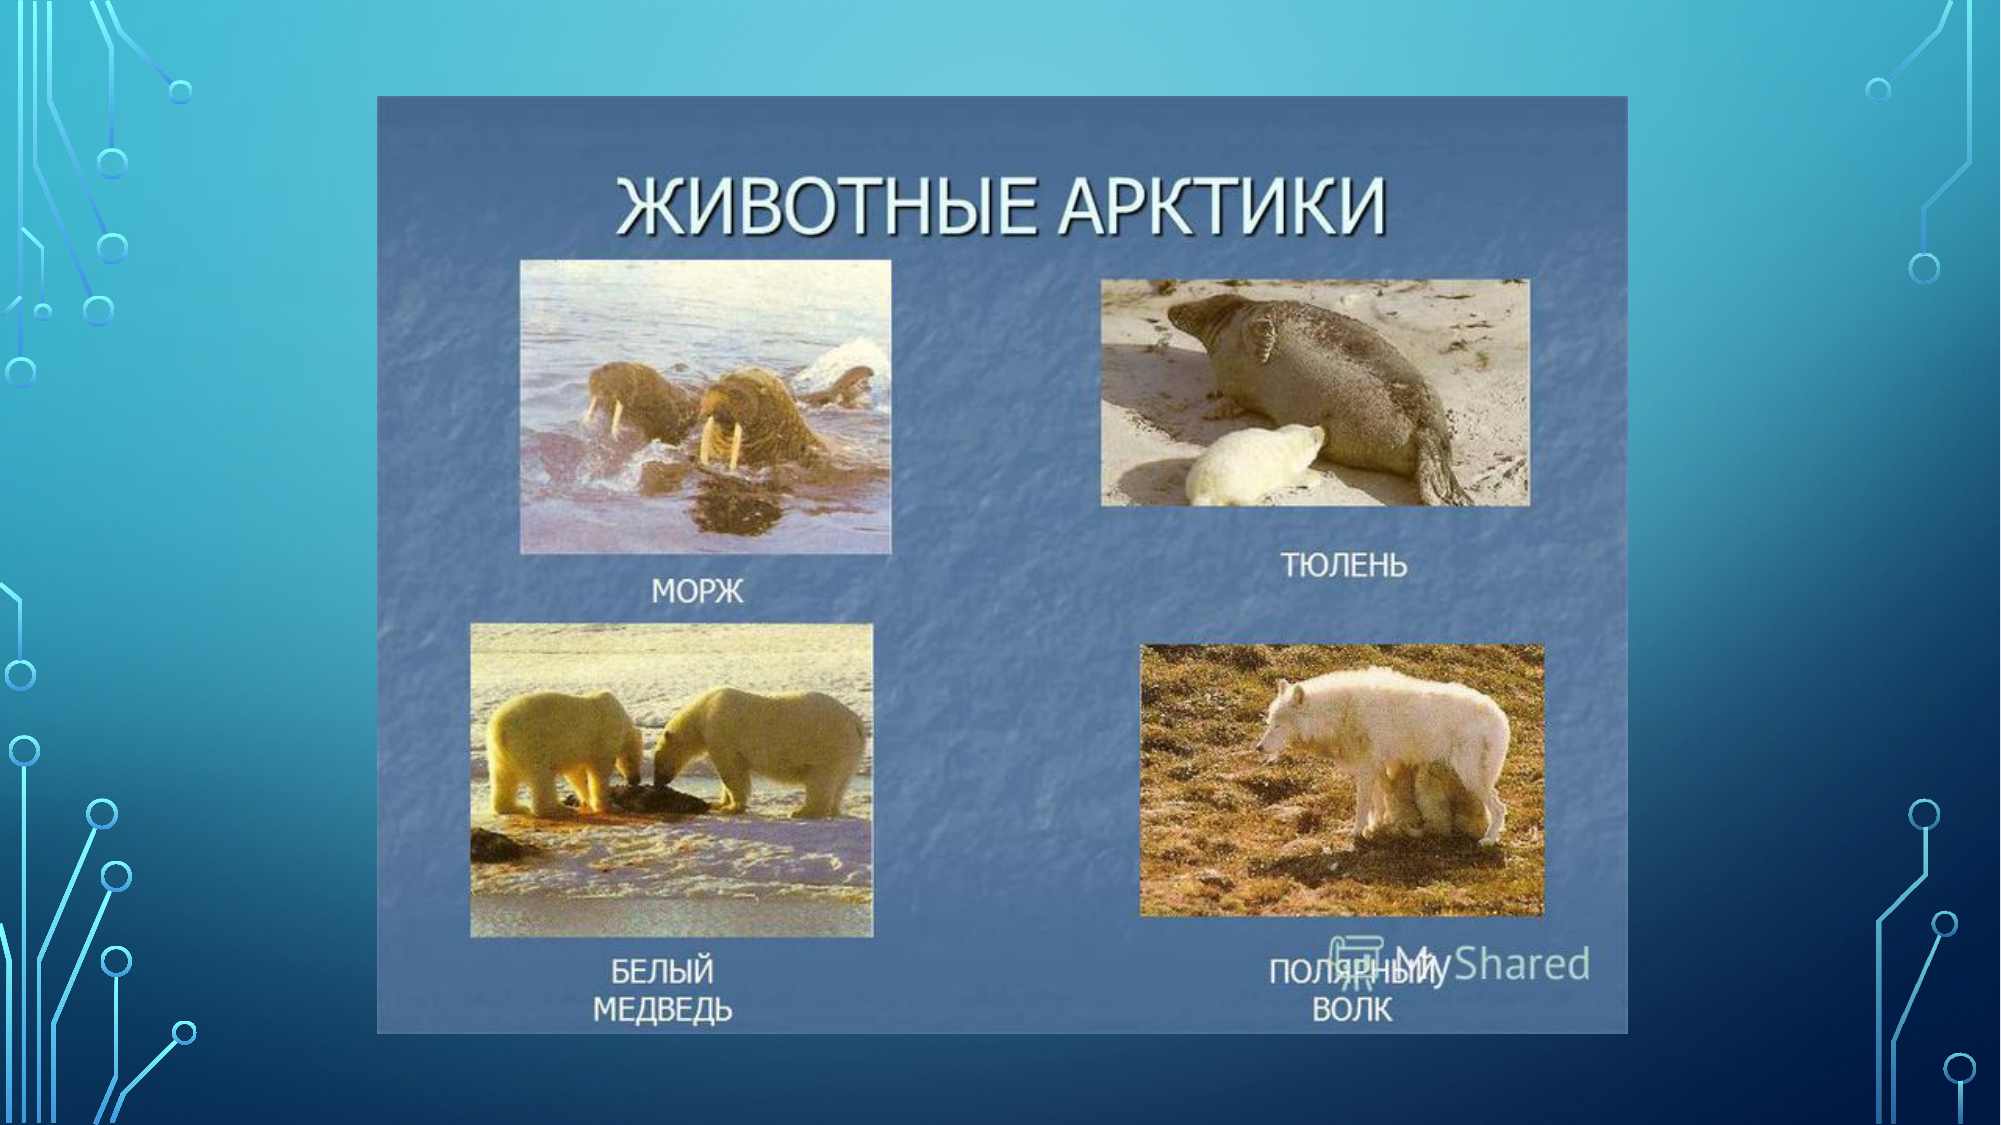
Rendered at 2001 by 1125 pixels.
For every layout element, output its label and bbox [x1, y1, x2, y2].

picture [377, 95, 1628, 1034]
